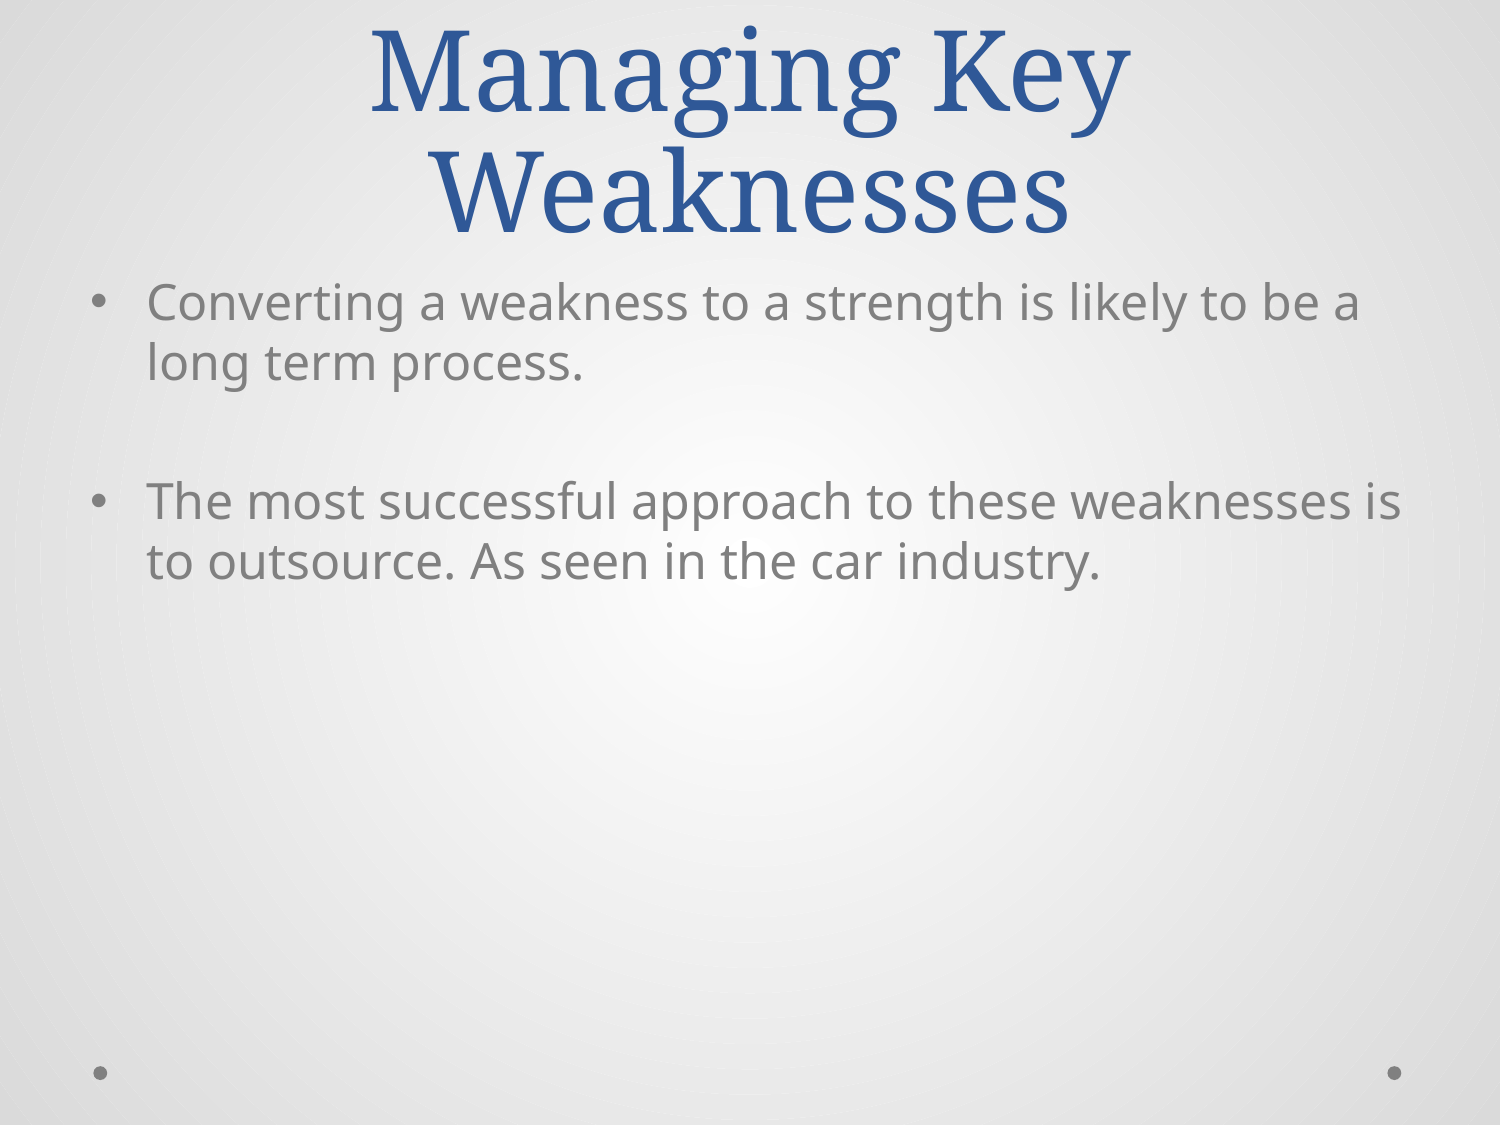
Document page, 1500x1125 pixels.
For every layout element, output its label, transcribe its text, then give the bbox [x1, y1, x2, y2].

list Converting a weakness to a strength is likely to be a long term process. The most successful approach to these weaknesses is to outsource. As seen in the car industry. [75, 262, 1425, 1005]
title Managing Key Weaknesses [75, 0, 1425, 262]
